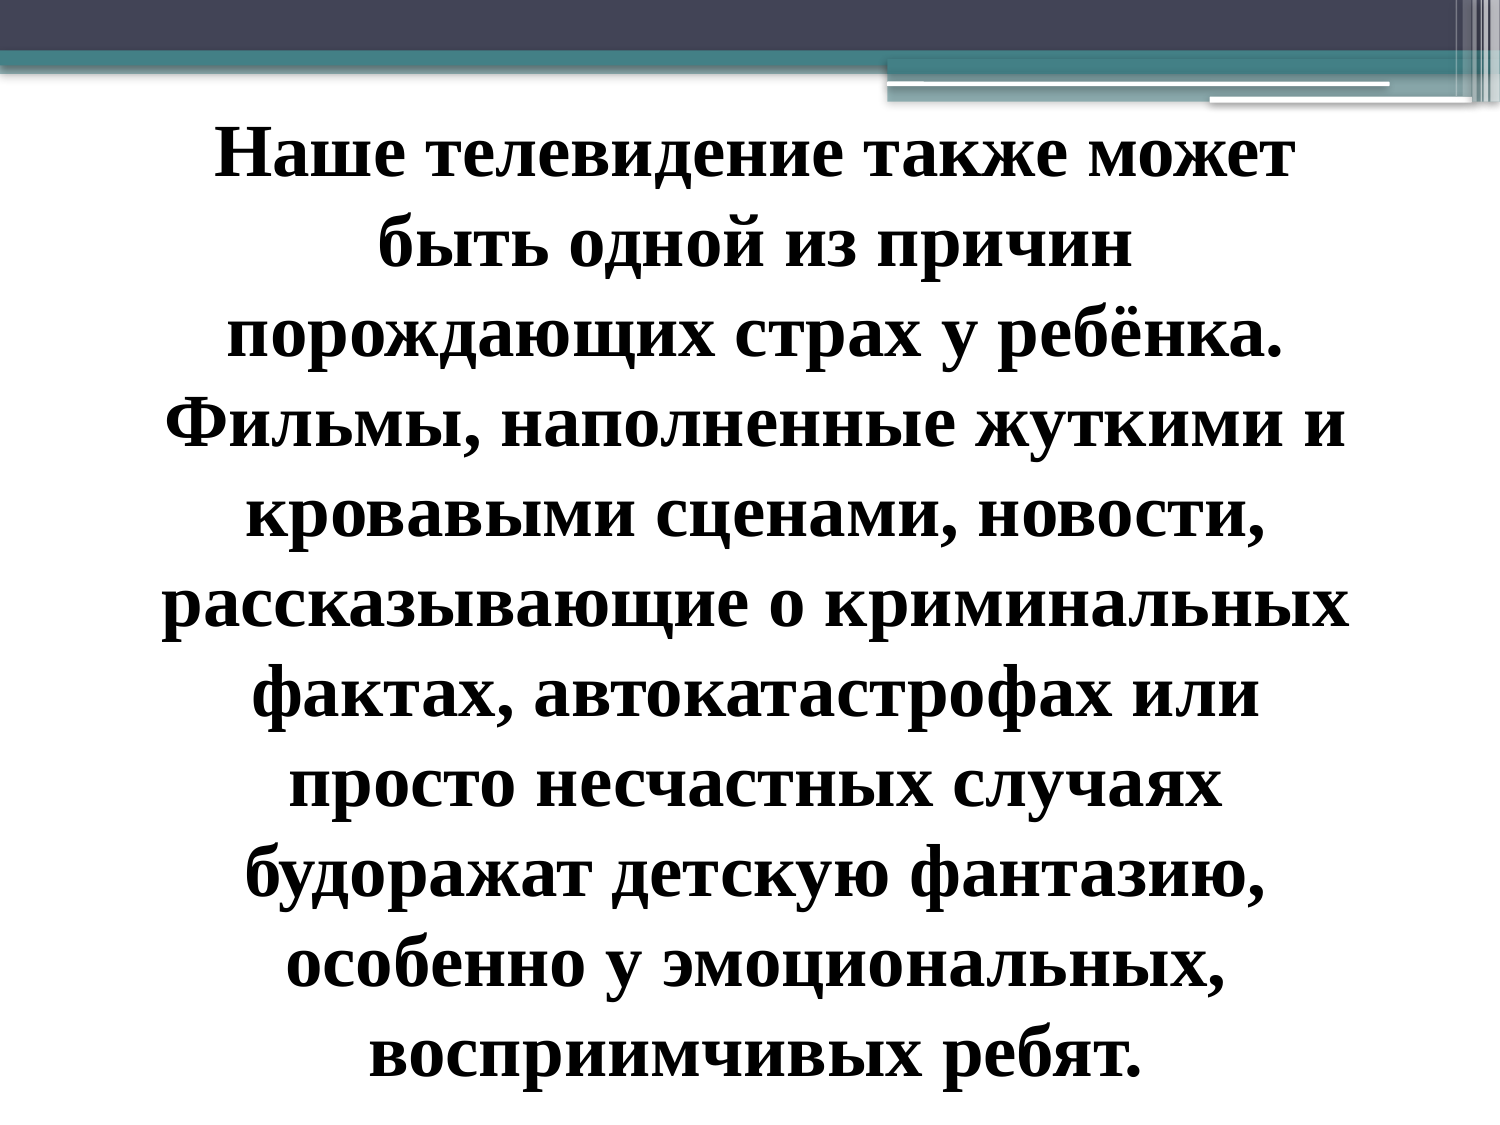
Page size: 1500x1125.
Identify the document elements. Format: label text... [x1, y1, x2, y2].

text_box Наше телевидение также может быть одной из причин порождающих страх у ребёнка. Фильмы, наполненные жуткими и кровавыми сценами, новости, рассказывающие о криминальных фактах, автокатастрофах или просто несчастных случаях будоражат детскую фантазию, особенно у эмоциональных, восприимчивых ребят. [128, 93, 1383, 1099]
